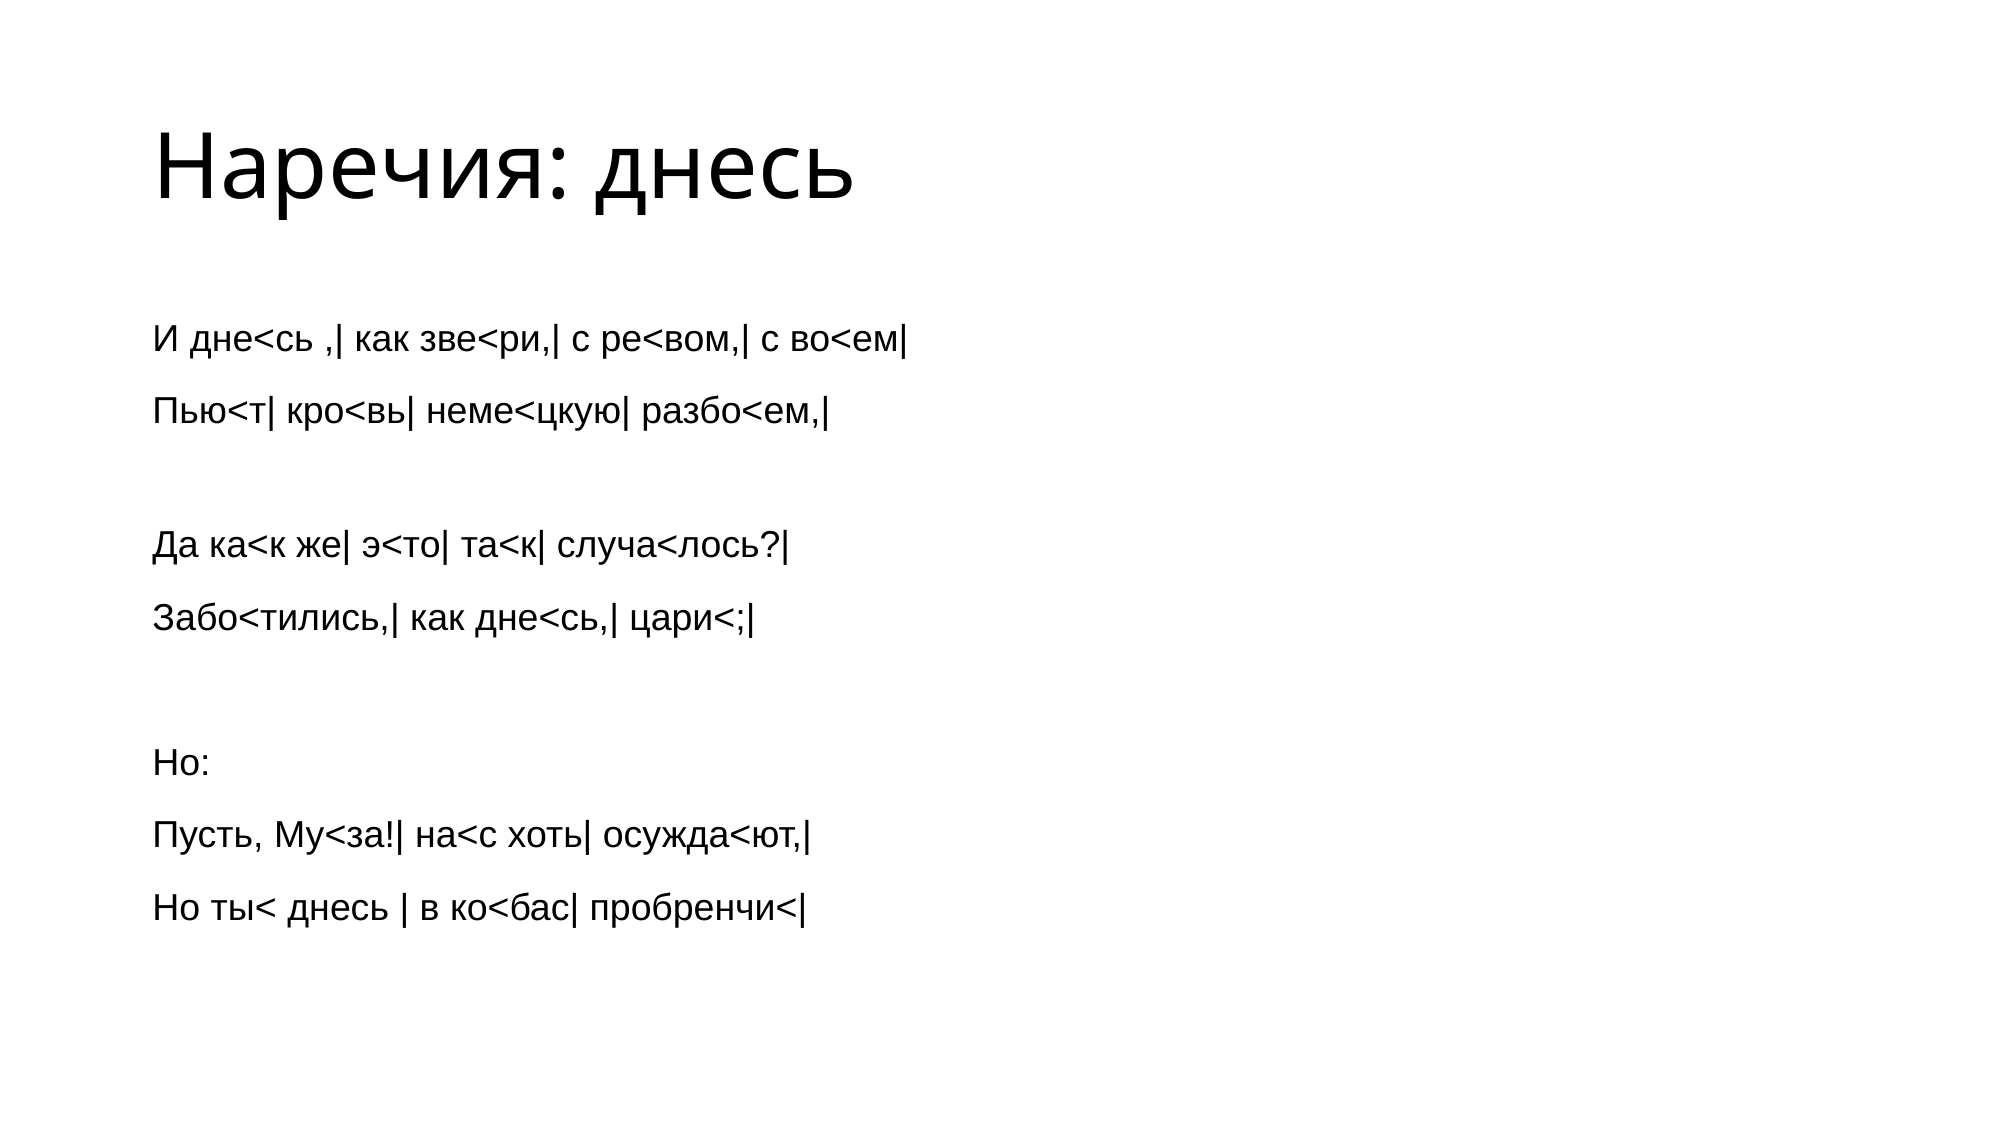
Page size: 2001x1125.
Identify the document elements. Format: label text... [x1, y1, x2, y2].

title Наречия: днесь [137, 59, 1863, 278]
list И дне<сь ,| как зве<ри,| с ре<вом,| с во<ем| Пью<т| кро<вь| неме<цкую| разбо<ем,| Да ка<к же| э<то| та<к| случа<лось?| Забо<тились,| как дне<сь,| цари<;| Но: Пусть, Му<за!| на<с хоть| осужда<ют,| Но ты< днесь | в ко<бас| пробренчи<| [137, 299, 1157, 990]
